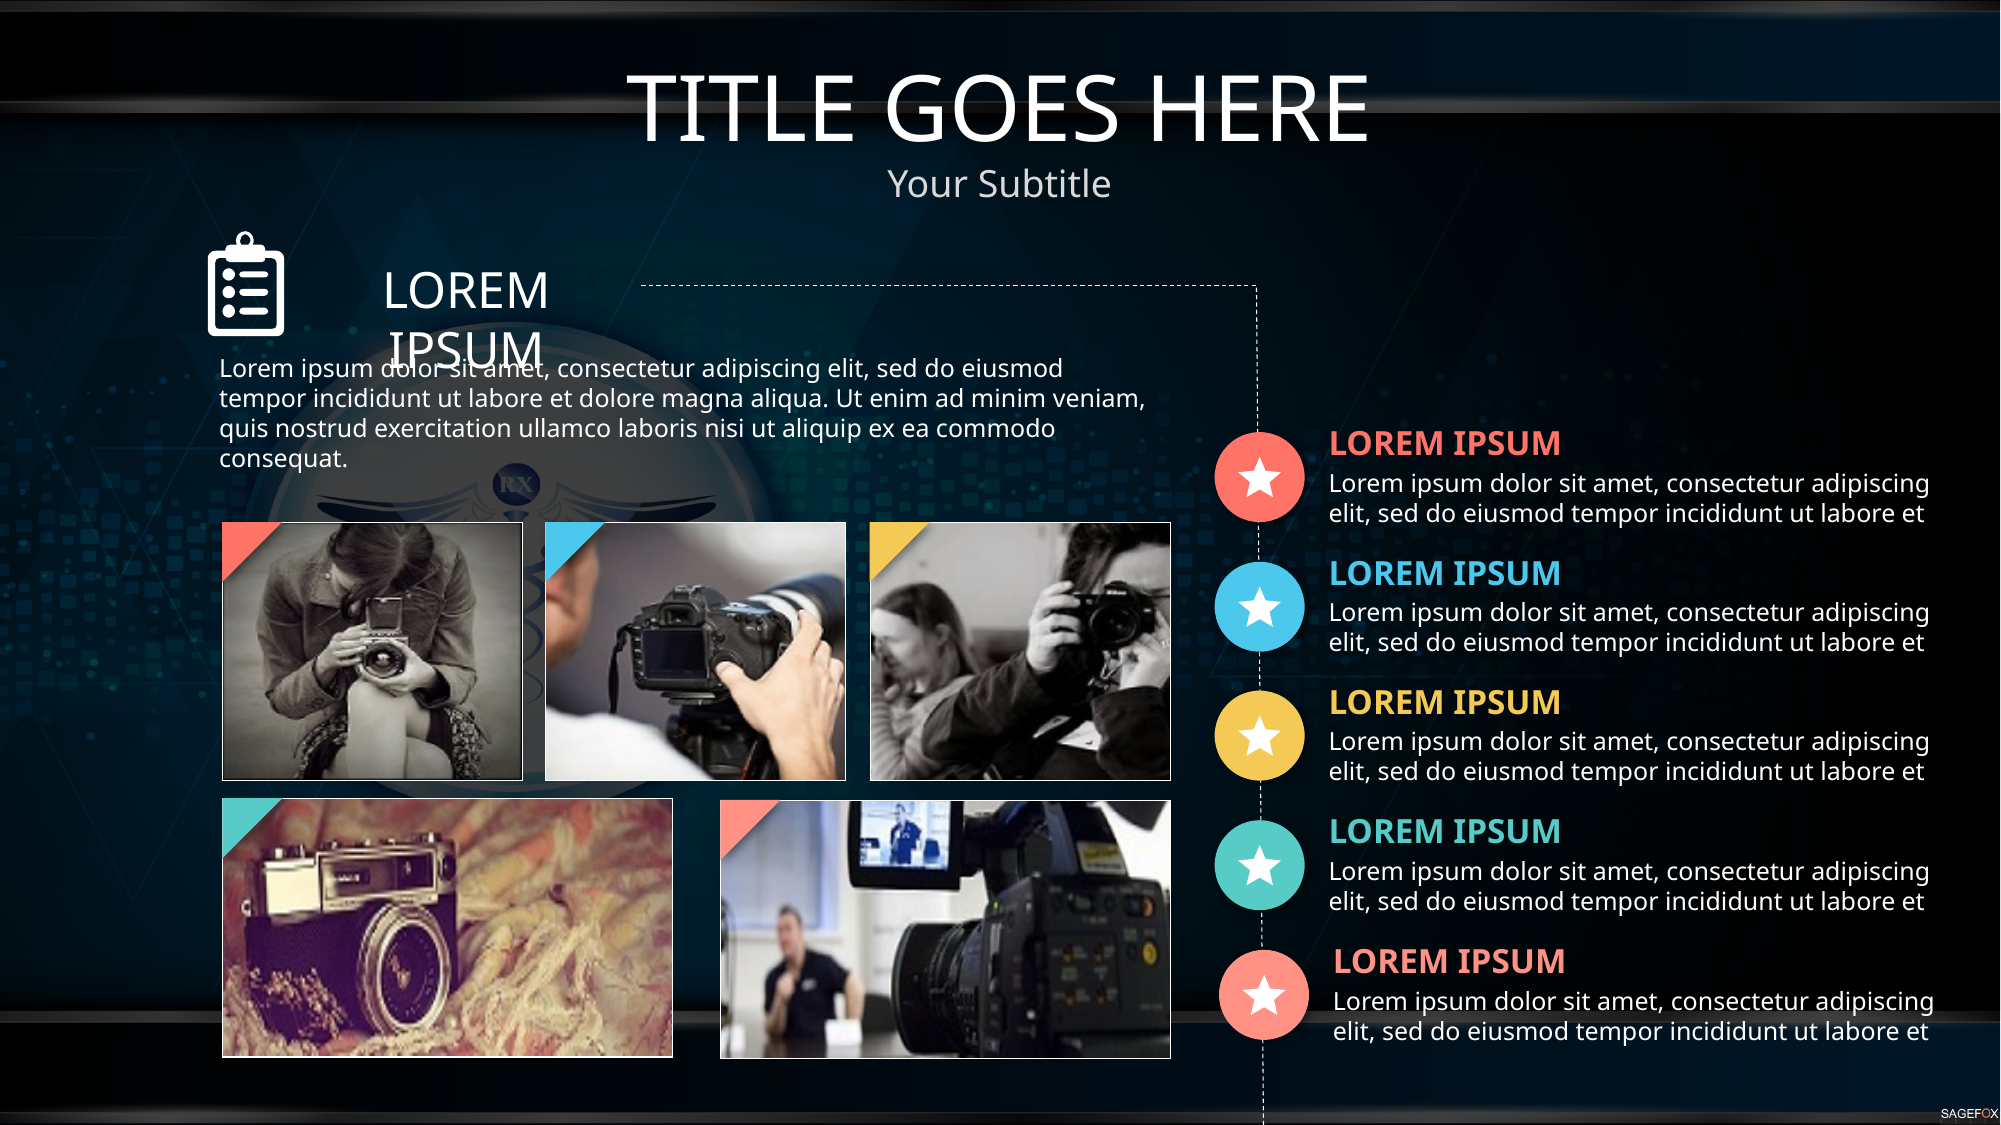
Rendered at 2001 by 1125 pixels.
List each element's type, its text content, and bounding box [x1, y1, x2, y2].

text_box LOREM IPSUM [292, 250, 642, 344]
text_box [1256, 287, 1264, 432]
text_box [1256, 523, 1264, 561]
text_box [544, 521, 608, 585]
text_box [1256, 781, 1264, 820]
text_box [1256, 1040, 1264, 1125]
text_box LOREM IPSUM Lorem ipsum dolor sit amet, consectetur adipiscing elit, sed do eiusmod tempor incididunt ut labore et [1318, 675, 1953, 791]
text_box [1214, 561, 1305, 652]
text_box LOREM IPSUM Lorem ipsum dolor sit amet, consectetur adipiscing elit, sed do eiusmod tempor incididunt ut labore et [1318, 546, 1953, 662]
text_box TITLE GOES HERE Your Subtitle [548, 42, 1452, 212]
text_box [221, 521, 285, 585]
text_box LOREM IPSUM Lorem ipsum dolor sit amet, consectetur adipiscing elit, sed do eiusmod tempor incididunt ut labore et [1318, 417, 1953, 533]
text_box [1256, 911, 1264, 949]
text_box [207, 231, 285, 337]
text_box [868, 521, 933, 585]
text_box [221, 521, 523, 782]
text_box [719, 798, 783, 863]
text_box Lorem ipsum dolor sit amet, consectetur adipiscing elit, sed do eiusmod tempor incididunt ut labore et dolore magna aliqua. Ut enim ad minim veniam, quis nostrud exercitation ullamco laboris nisi ut aliquip ex ea commodo consequat. [204, 344, 1168, 480]
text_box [1218, 949, 1309, 1040]
text_box [545, 521, 847, 782]
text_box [1214, 432, 1305, 523]
text_box LOREM IPSUM Lorem ipsum dolor sit amet, consectetur adipiscing elit, sed do eiusmod tempor incididunt ut labore et [1318, 805, 1953, 921]
text_box LOREM IPSUM Lorem ipsum dolor sit amet, consectetur adipiscing elit, sed do eiusmod tempor incididunt ut labore et [1322, 935, 1958, 1050]
text_box [221, 798, 673, 1058]
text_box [1214, 690, 1305, 781]
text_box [1256, 652, 1264, 690]
text_box [869, 521, 1171, 782]
text_box [221, 797, 285, 861]
picture [0, 0, 2001, 1125]
text_box [719, 799, 1171, 1060]
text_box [1214, 820, 1305, 911]
